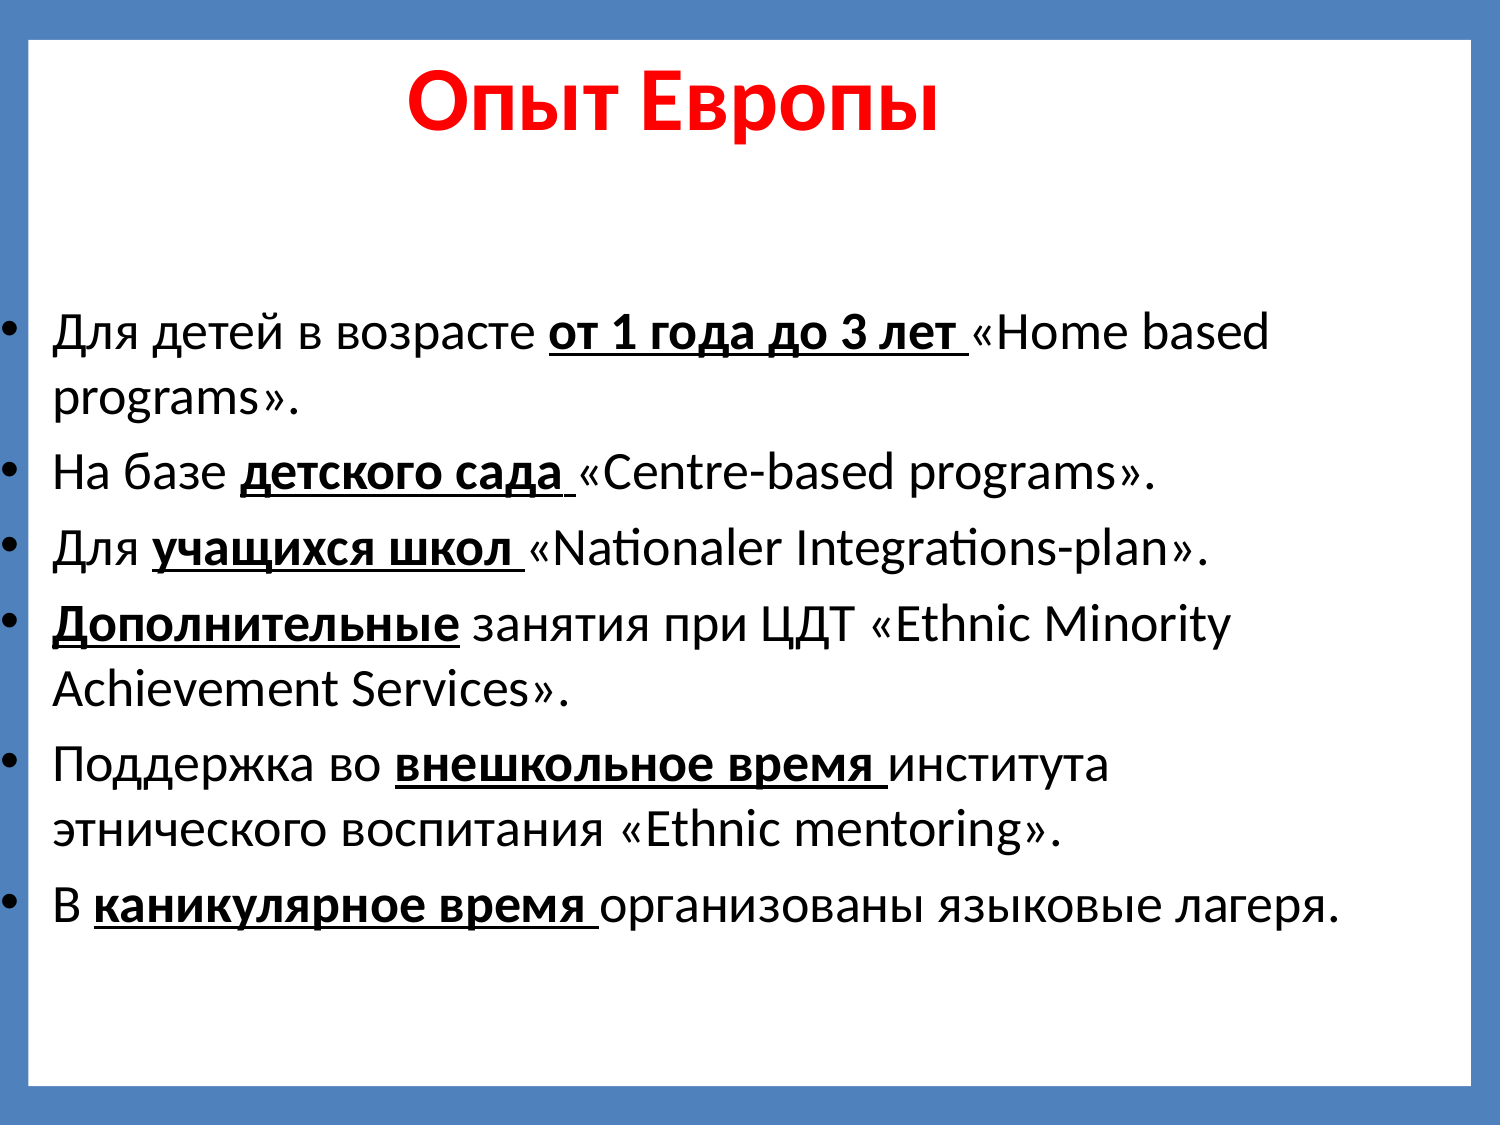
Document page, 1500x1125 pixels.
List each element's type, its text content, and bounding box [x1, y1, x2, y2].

list Для детей в возрасте от 1 года до 3 лет «Home based programs». На базе детского сада «Centre-based programs». Для учащихся школ «Nationaler Integrations-plan». Дополнительные занятия при ЦДТ «Ethnic Minority Achievement Services». Поддержка во внешкольное время института этнического воспитания «Ethnic mentoring». В каникулярное время организованы языковые лагеря. [0, 219, 1350, 1005]
title Опыт Европы [0, 0, 1350, 188]
